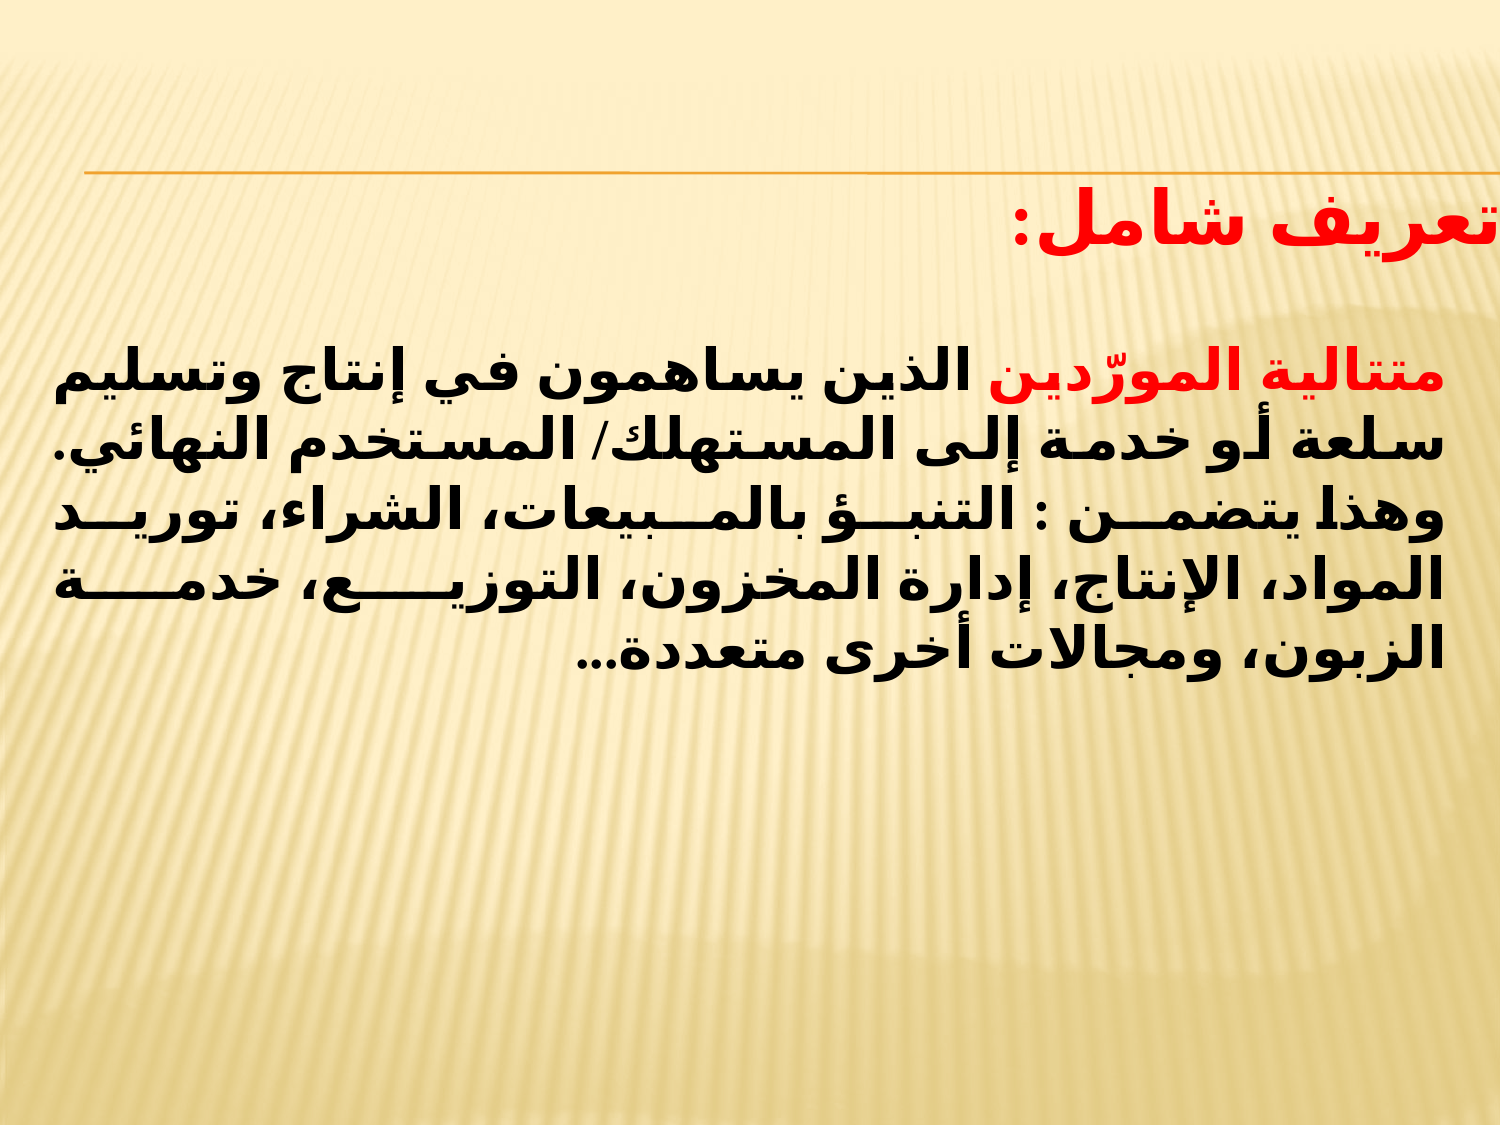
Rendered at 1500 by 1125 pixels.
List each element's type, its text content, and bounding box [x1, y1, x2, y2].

list متتالية المورّدين الذين يساهمون في إنتاج وتسليم سلعة أو خدمة إلى المستهلك/ المستخدم النهائي. وهذا يتضمن : التنبؤ بالمبيعات، الشراء، توريد المواد، الإنتاج، إدارة المخزون، التوزيع، خدمة الزبون، ومجالات أخرى متعددة... [37, 324, 1463, 695]
text_box تعريف شامل: [994, 162, 1500, 268]
